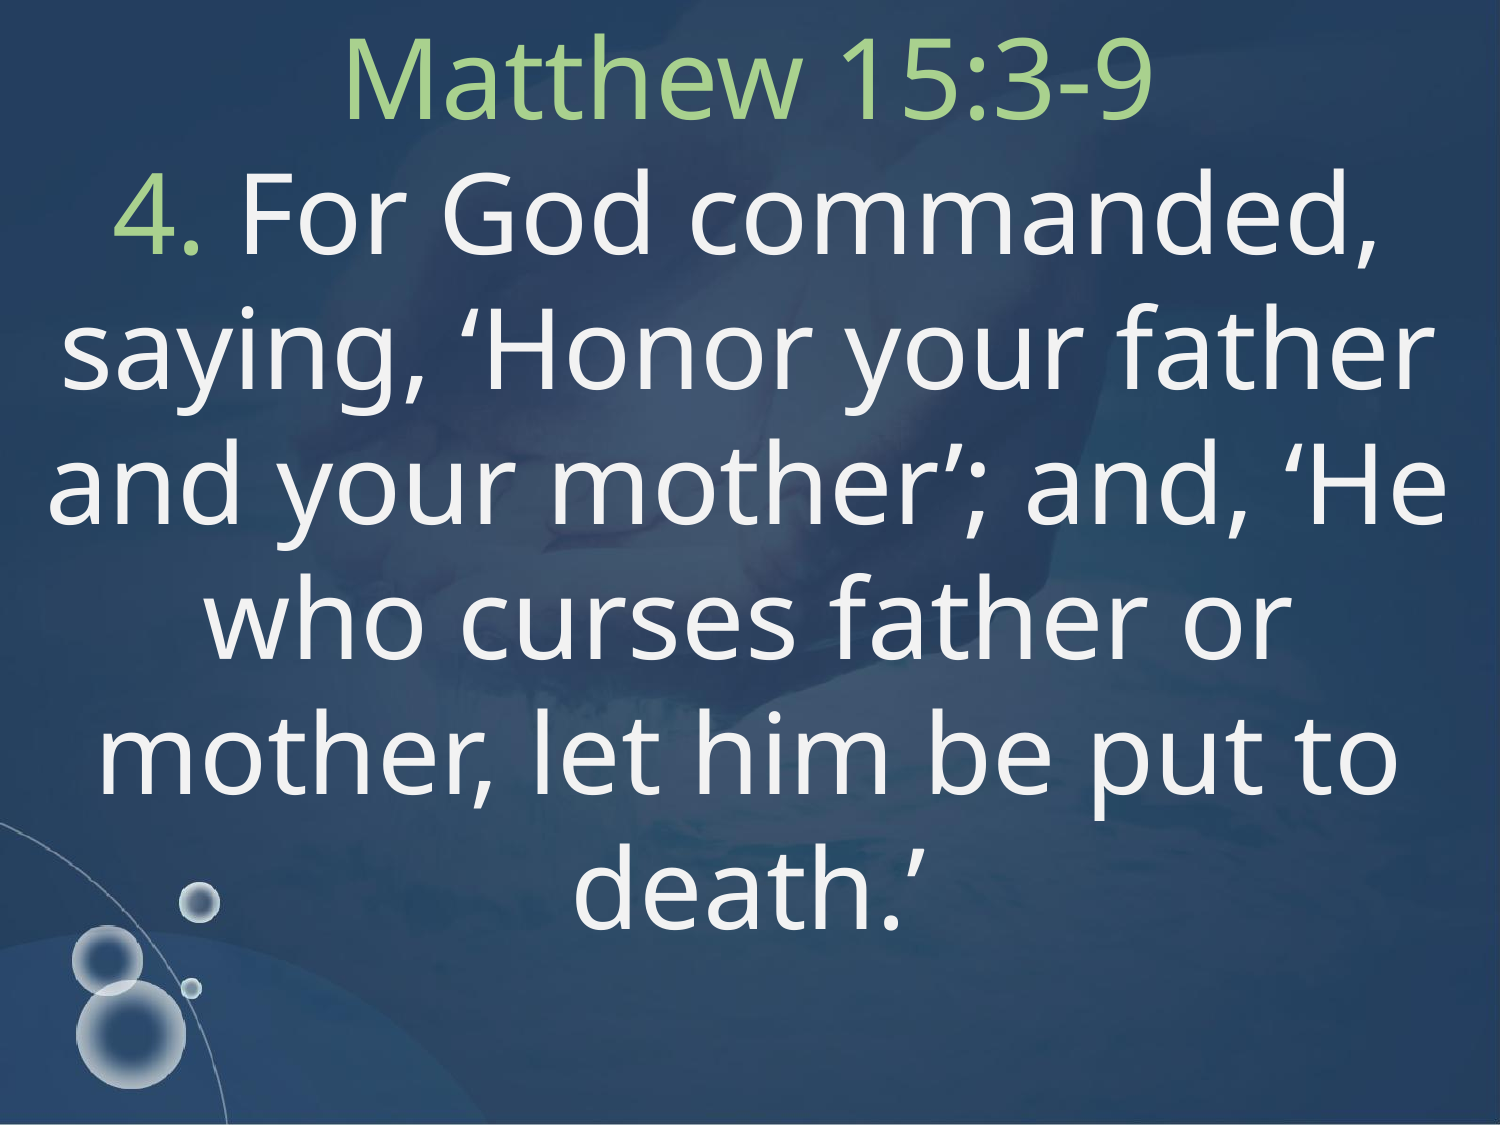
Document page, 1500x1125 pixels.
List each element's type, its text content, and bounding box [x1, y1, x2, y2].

text_box Matthew 15:3-9 4. For God commanded, saying, ‘Honor your father and your mother’; and, ‘He who curses father or mother, let him be put to death.’ [10, 0, 1487, 960]
picture [0, 0, 1500, 1125]
